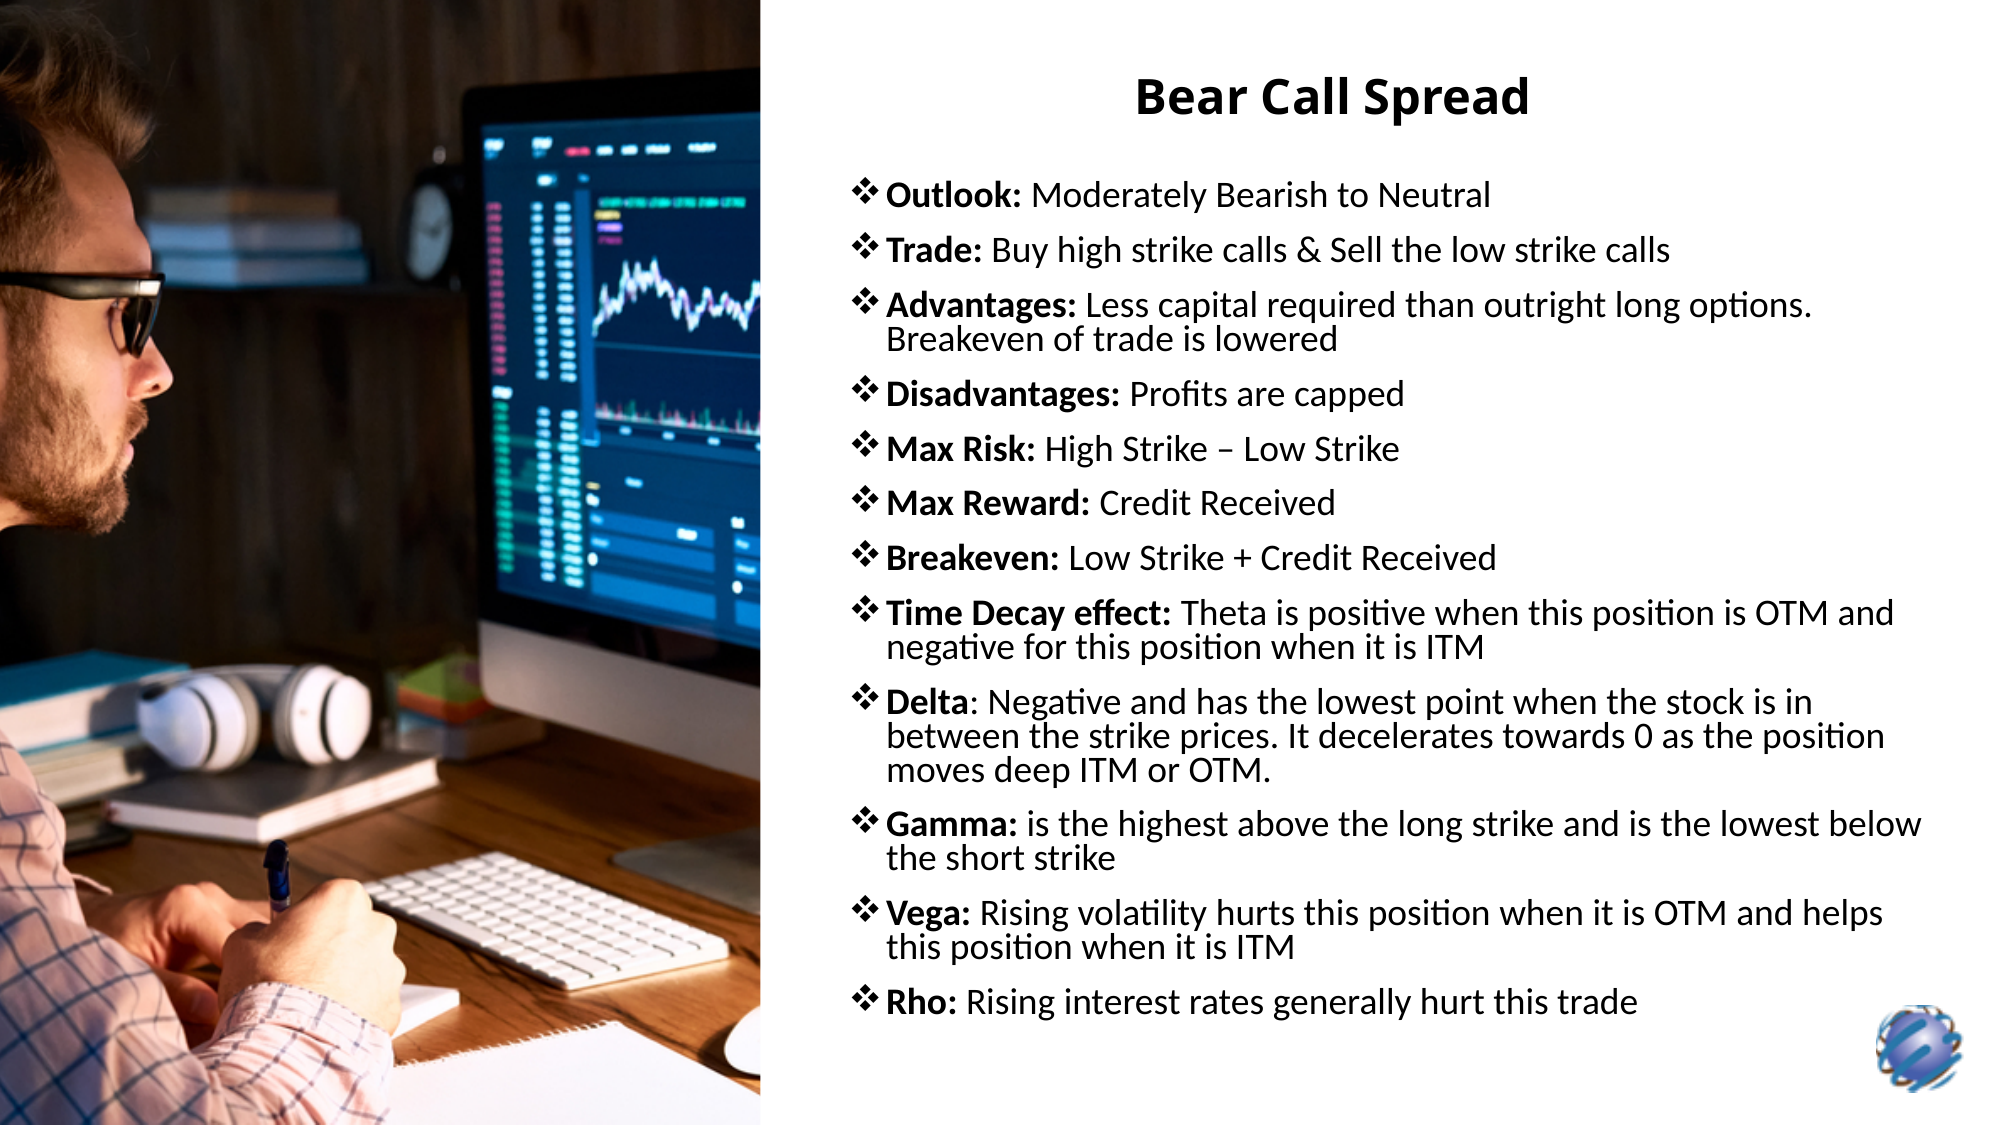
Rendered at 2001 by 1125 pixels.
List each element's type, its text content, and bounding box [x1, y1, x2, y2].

picture [0, 0, 761, 1125]
picture [814, 318, 1895, 376]
list Outlook: Moderately Bearish to Neutral Trade: Buy high strike calls & Sell the low strike calls Advantages: Less capital required than outright long options. Breakeven of trade is lowered Disadvantages: Profits are capped Max Risk: High Strike – Low Strike Max Reward: Credit Received Breakeven: Low Strike + Credit Received Time Decay effect: Theta is positive when this position is OTM and negative for this position when it is ITM Delta: Negative and has the lowest point when the stock is in between the strike prices. It decelerates towards 0 as the position moves deep ITM or OTM. Gamma: is the highest above the long strike and is the lowest below the short strike Vega: Rising volatility hurts this position when it is OTM and helps this position when it is ITM Rho: Rising interest rates generally hurt this trade [833, 173, 1950, 1093]
title Bear Call Spread [1119, 32, 1590, 135]
picture [17, 672, 30, 677]
picture [1875, 1005, 1968, 1093]
